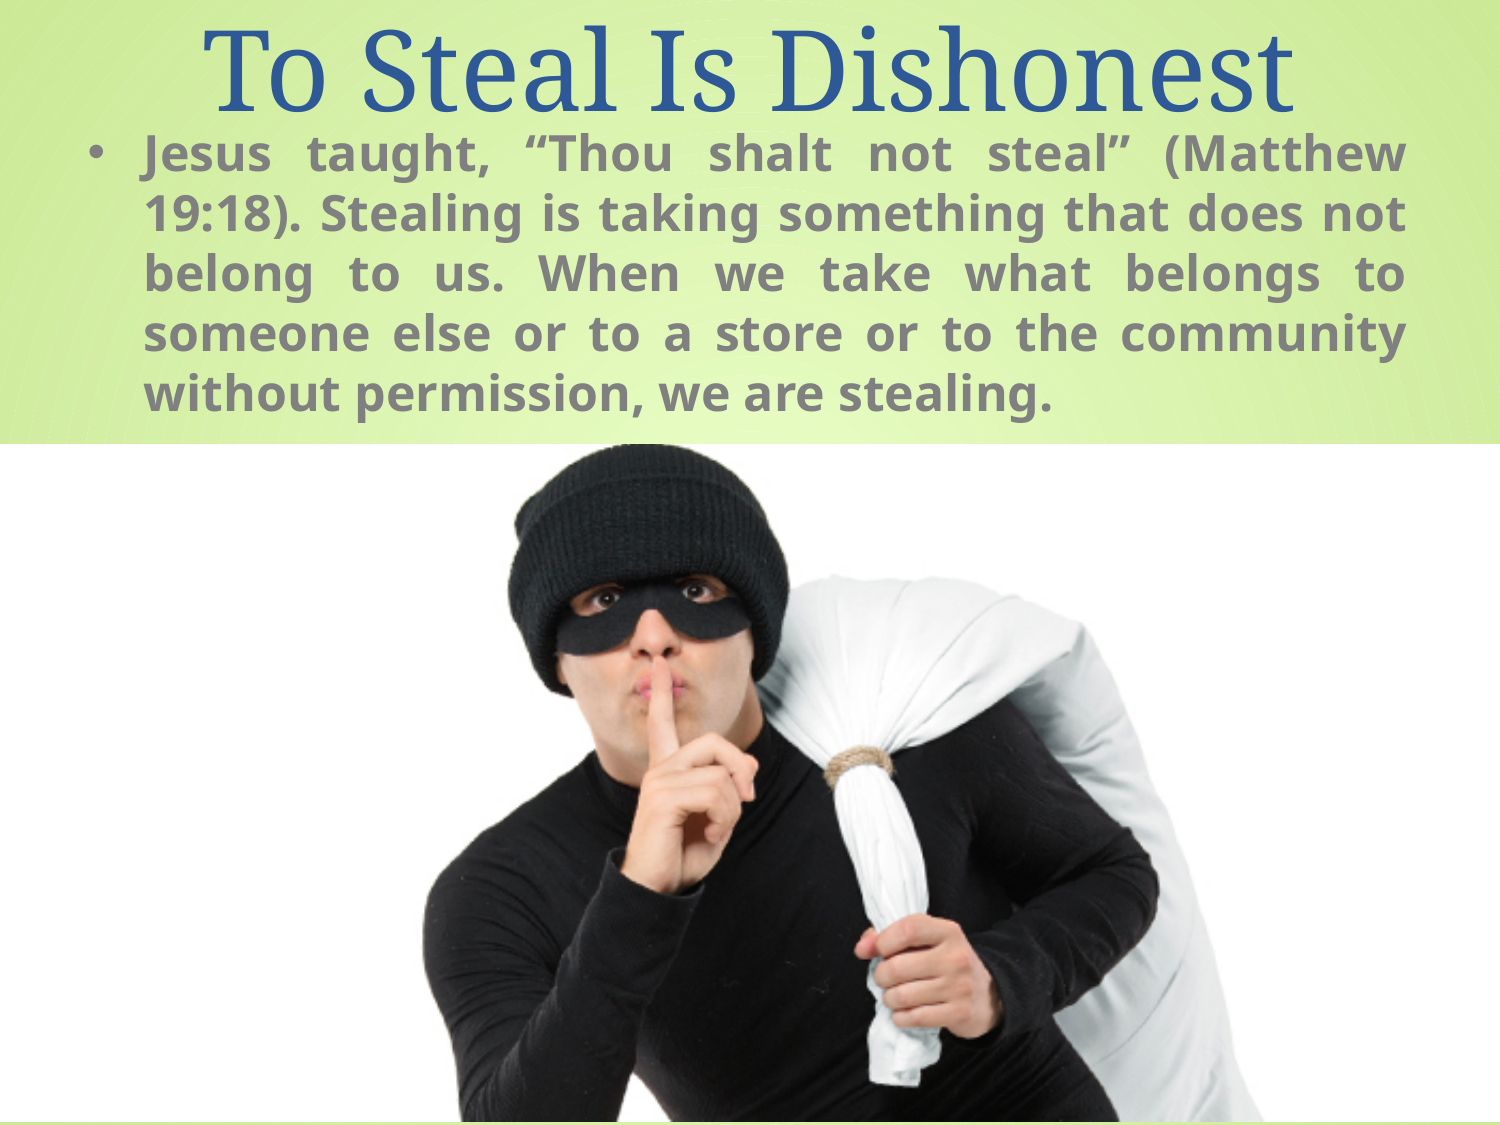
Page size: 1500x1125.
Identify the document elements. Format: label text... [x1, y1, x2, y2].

picture [0, 444, 1500, 1123]
list Jesus taught, “Thou shalt not steal” (Matthew 19:18). Stealing is taking something that does not belong to us. When we take what belongs to someone else or to a store or to the community without permission, we are stealing. [72, 113, 1423, 442]
title To Steal Is Dishonest [75, 0, 1425, 263]
